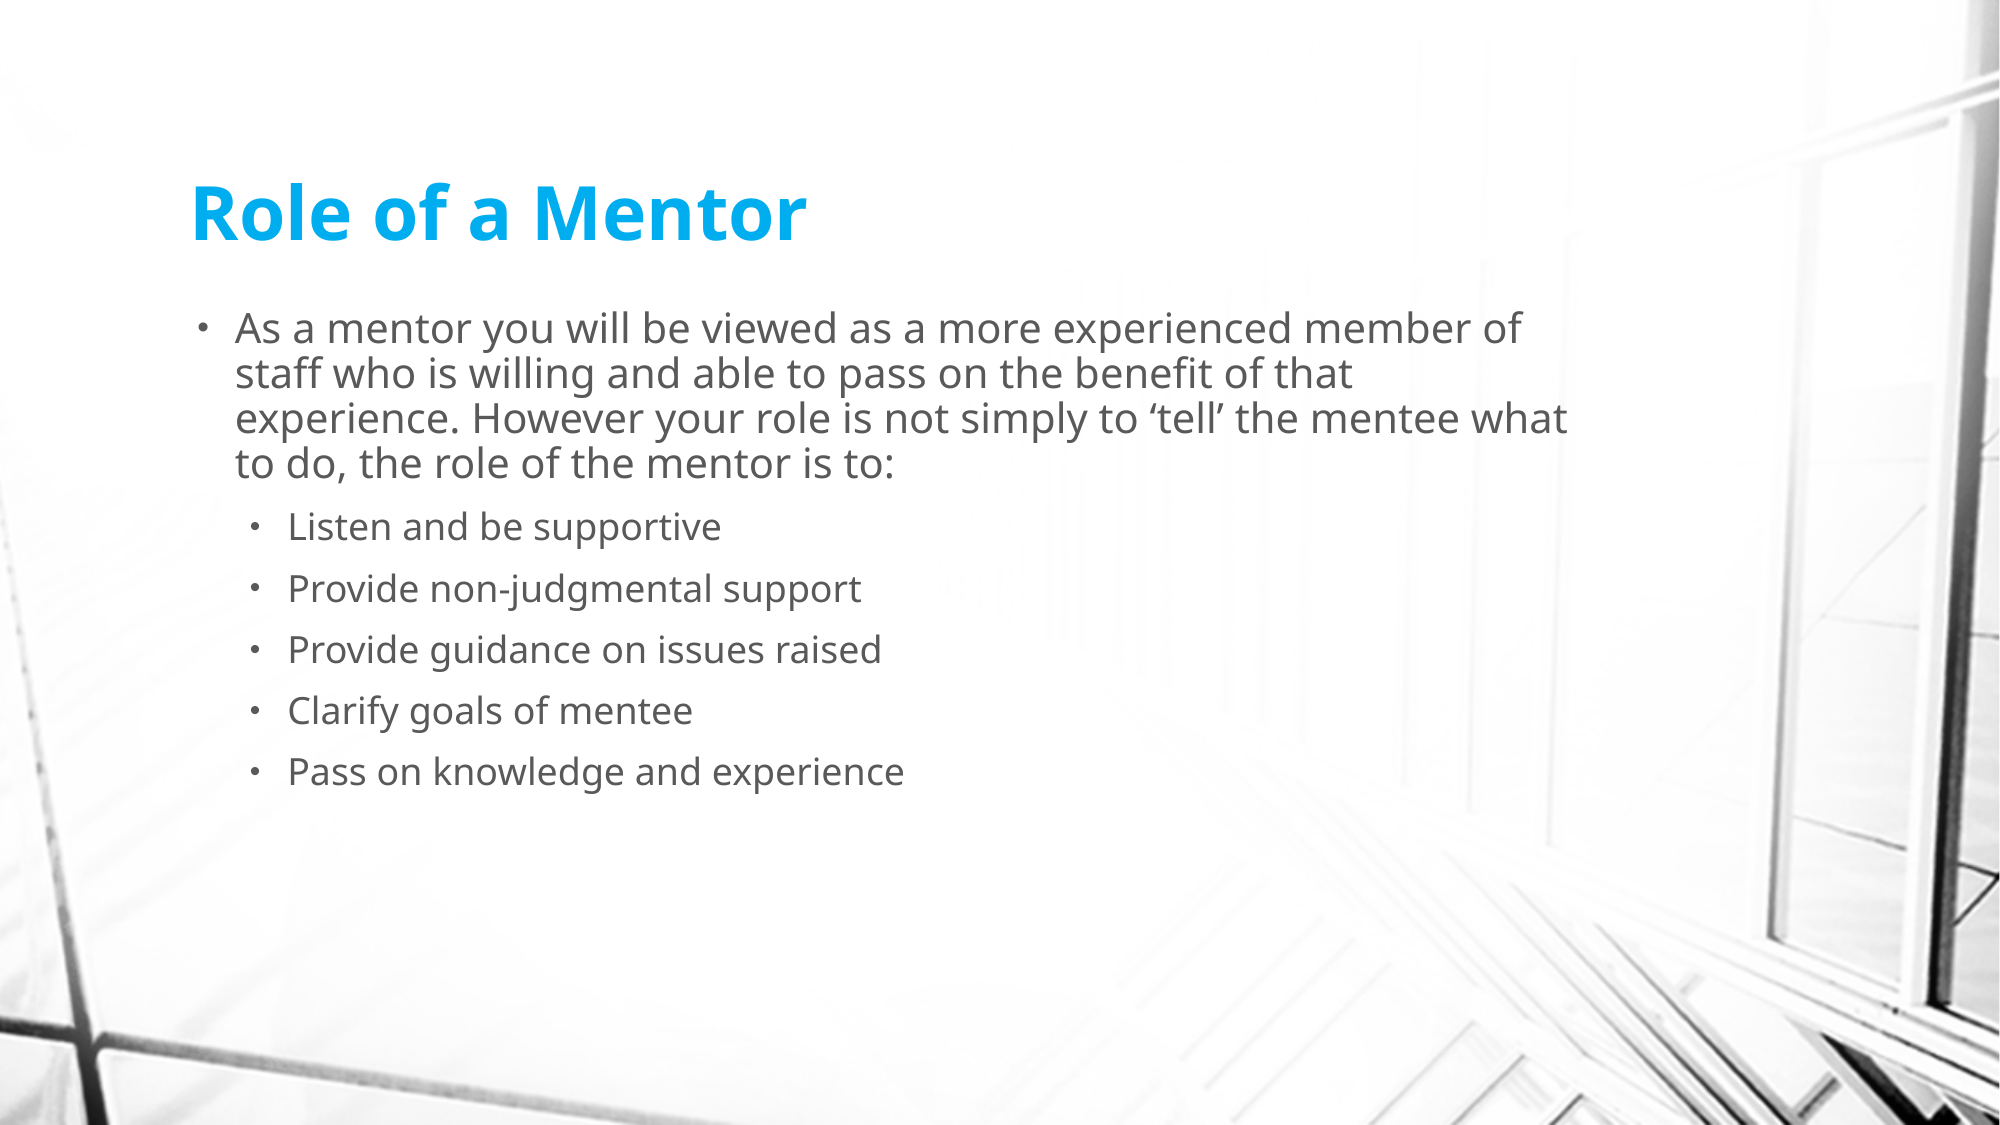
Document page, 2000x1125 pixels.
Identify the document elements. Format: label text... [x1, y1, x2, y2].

picture [0, 0, 2000, 1125]
list As a mentor you will be viewed as a more experienced member of staff who is willing and able to pass on the benefit of that experience. However your role is not simply to ‘tell’ the mentee what to do, the role of the mentor is to: Listen and be supportive Provide non-judgmental support Provide guidance on issues raised Clarify goals of mentee Pass on knowledge and experience [174, 299, 1600, 988]
title Role of a Mentor [174, 87, 1600, 263]
